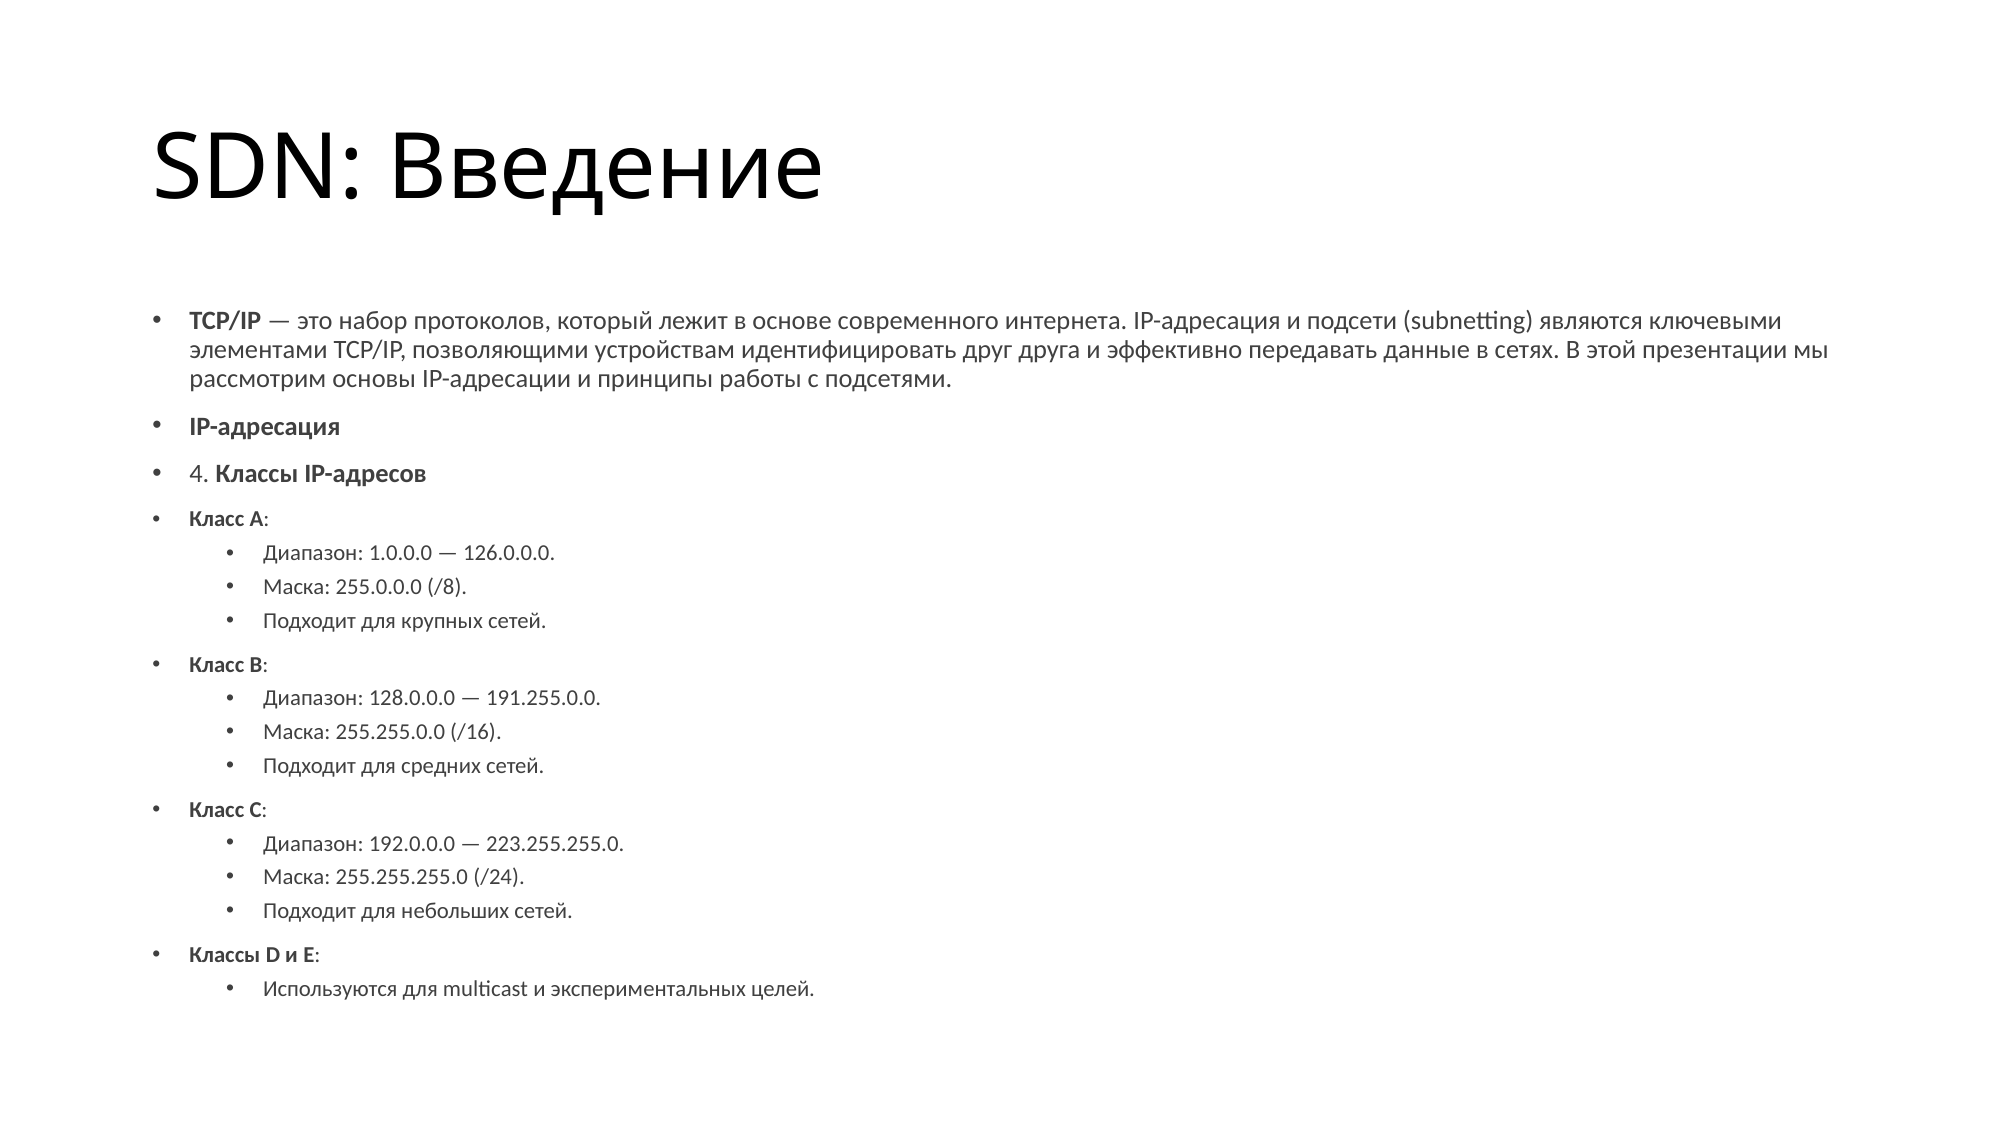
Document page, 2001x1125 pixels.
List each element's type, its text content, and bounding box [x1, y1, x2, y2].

title SDN: Введение [137, 59, 1863, 278]
list TCP/IP — это набор протоколов, который лежит в основе современного интернета. IP-адресация и подсети (subnetting) являются ключевыми элементами TCP/IP, позволяющими устройствам идентифицировать друг друга и эффективно передавать данные в сетях. В этой презентации мы рассмотрим основы IP-адресации и принципы работы с подсетями. IP-адресация 4. Классы IP-адресов Класс A: Диапазон: 1.0.0.0 — 126.0.0.0. Маска: 255.0.0.0 (/8). Подходит для крупных сетей. Класс B: Диапазон: 128.0.0.0 — 191.255.0.0. Маска: 255.255.0.0 (/16). Подходит для средних сетей. Класс C: Диапазон: 192.0.0.0 — 223.255.255.0. Маска: 255.255.255.0 (/24). Подходит для небольших сетей. Классы D и E: Используются для multicast и экспериментальных целей. [137, 299, 1863, 1014]
